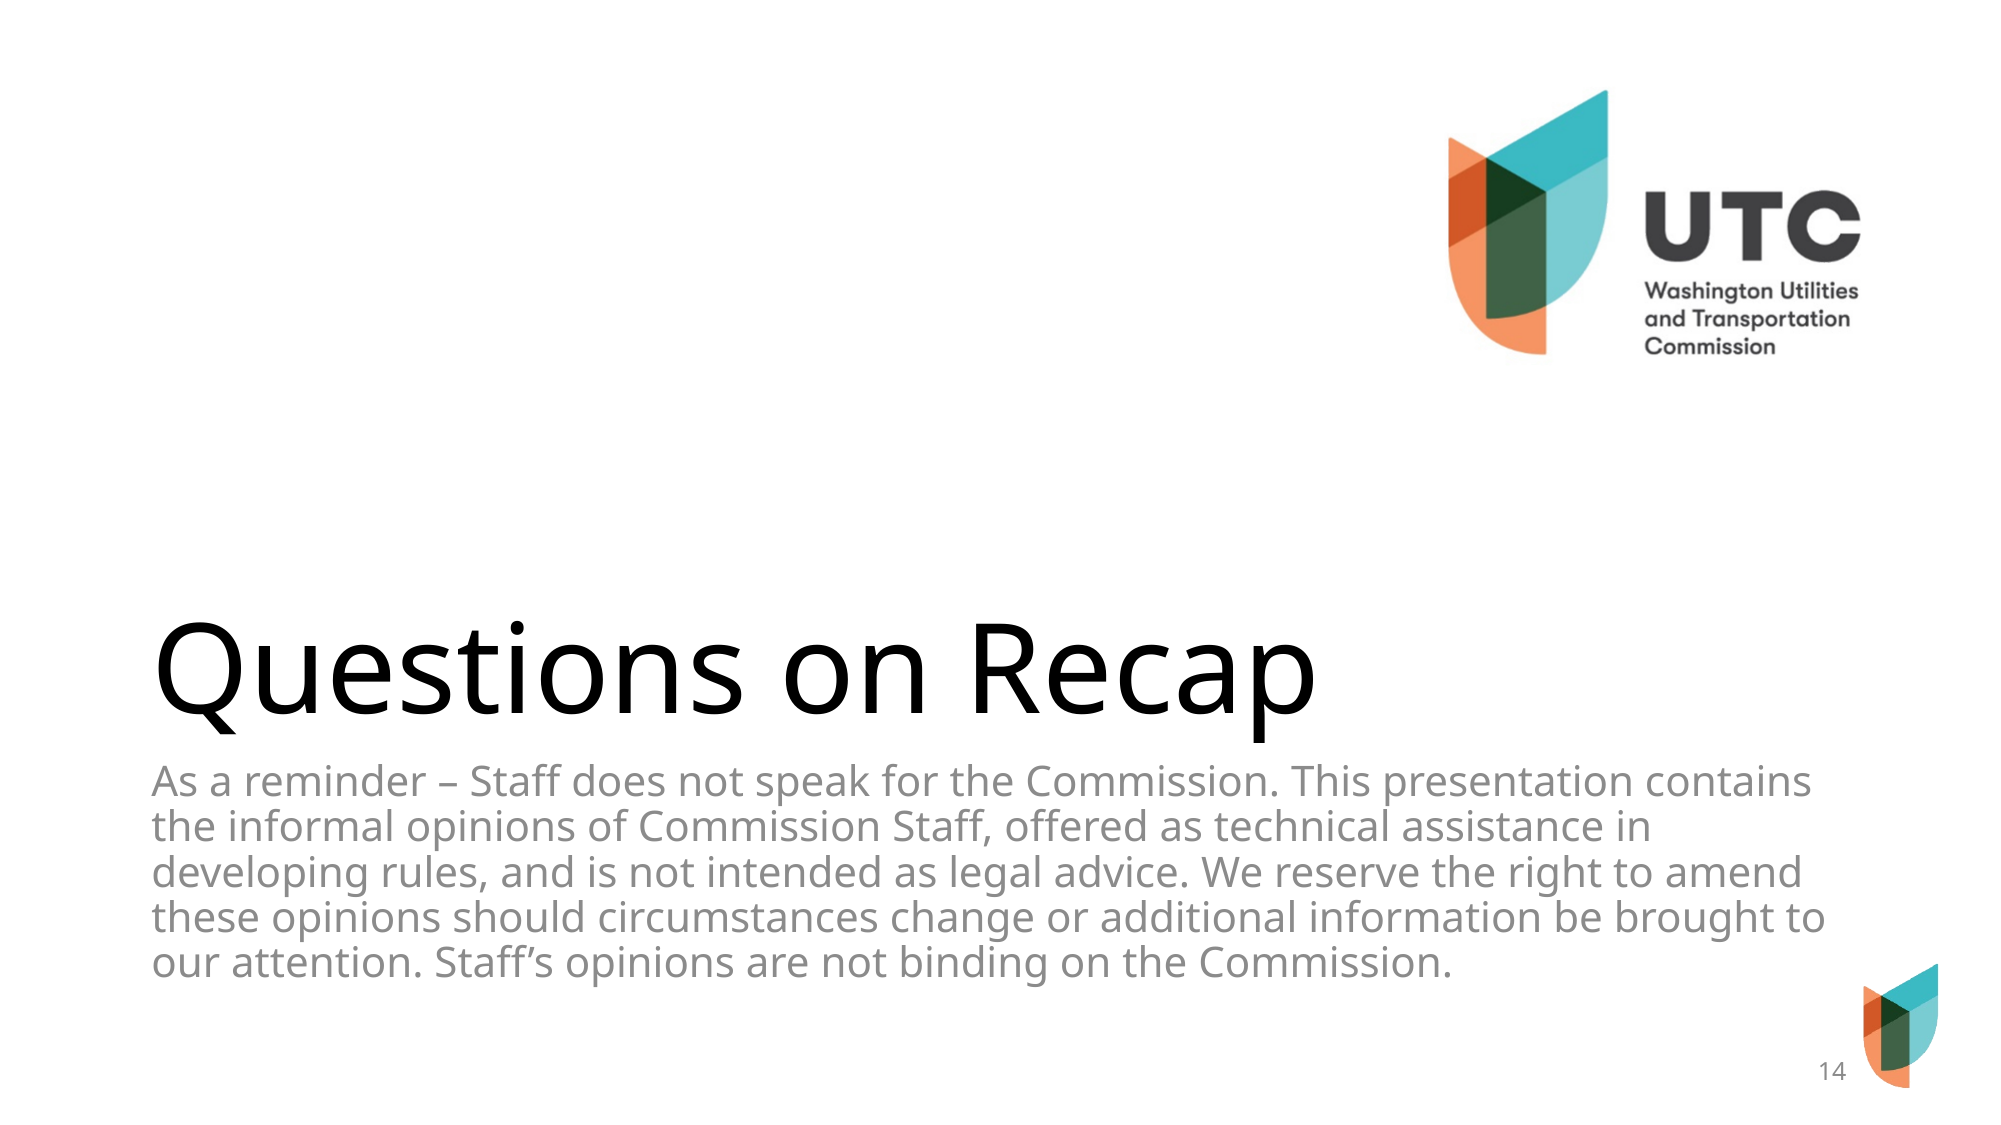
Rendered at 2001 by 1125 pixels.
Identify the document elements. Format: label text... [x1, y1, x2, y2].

list As a reminder – Staff does not speak for the Commission. This presentation contains the informal opinions of Commission Staff, offered as technical assistance in developing rules, and is not intended as legal advice. We reserve the right to amend these opinions should circumstances change or additional information be brought to our attention. Staff’s opinions are not binding on the Commission. [136, 752, 1862, 999]
picture [1337, 10, 1972, 435]
slide_number 14 [1412, 1042, 1862, 1103]
title Questions on Recap [136, 280, 1862, 749]
picture [1801, 926, 2000, 1125]
